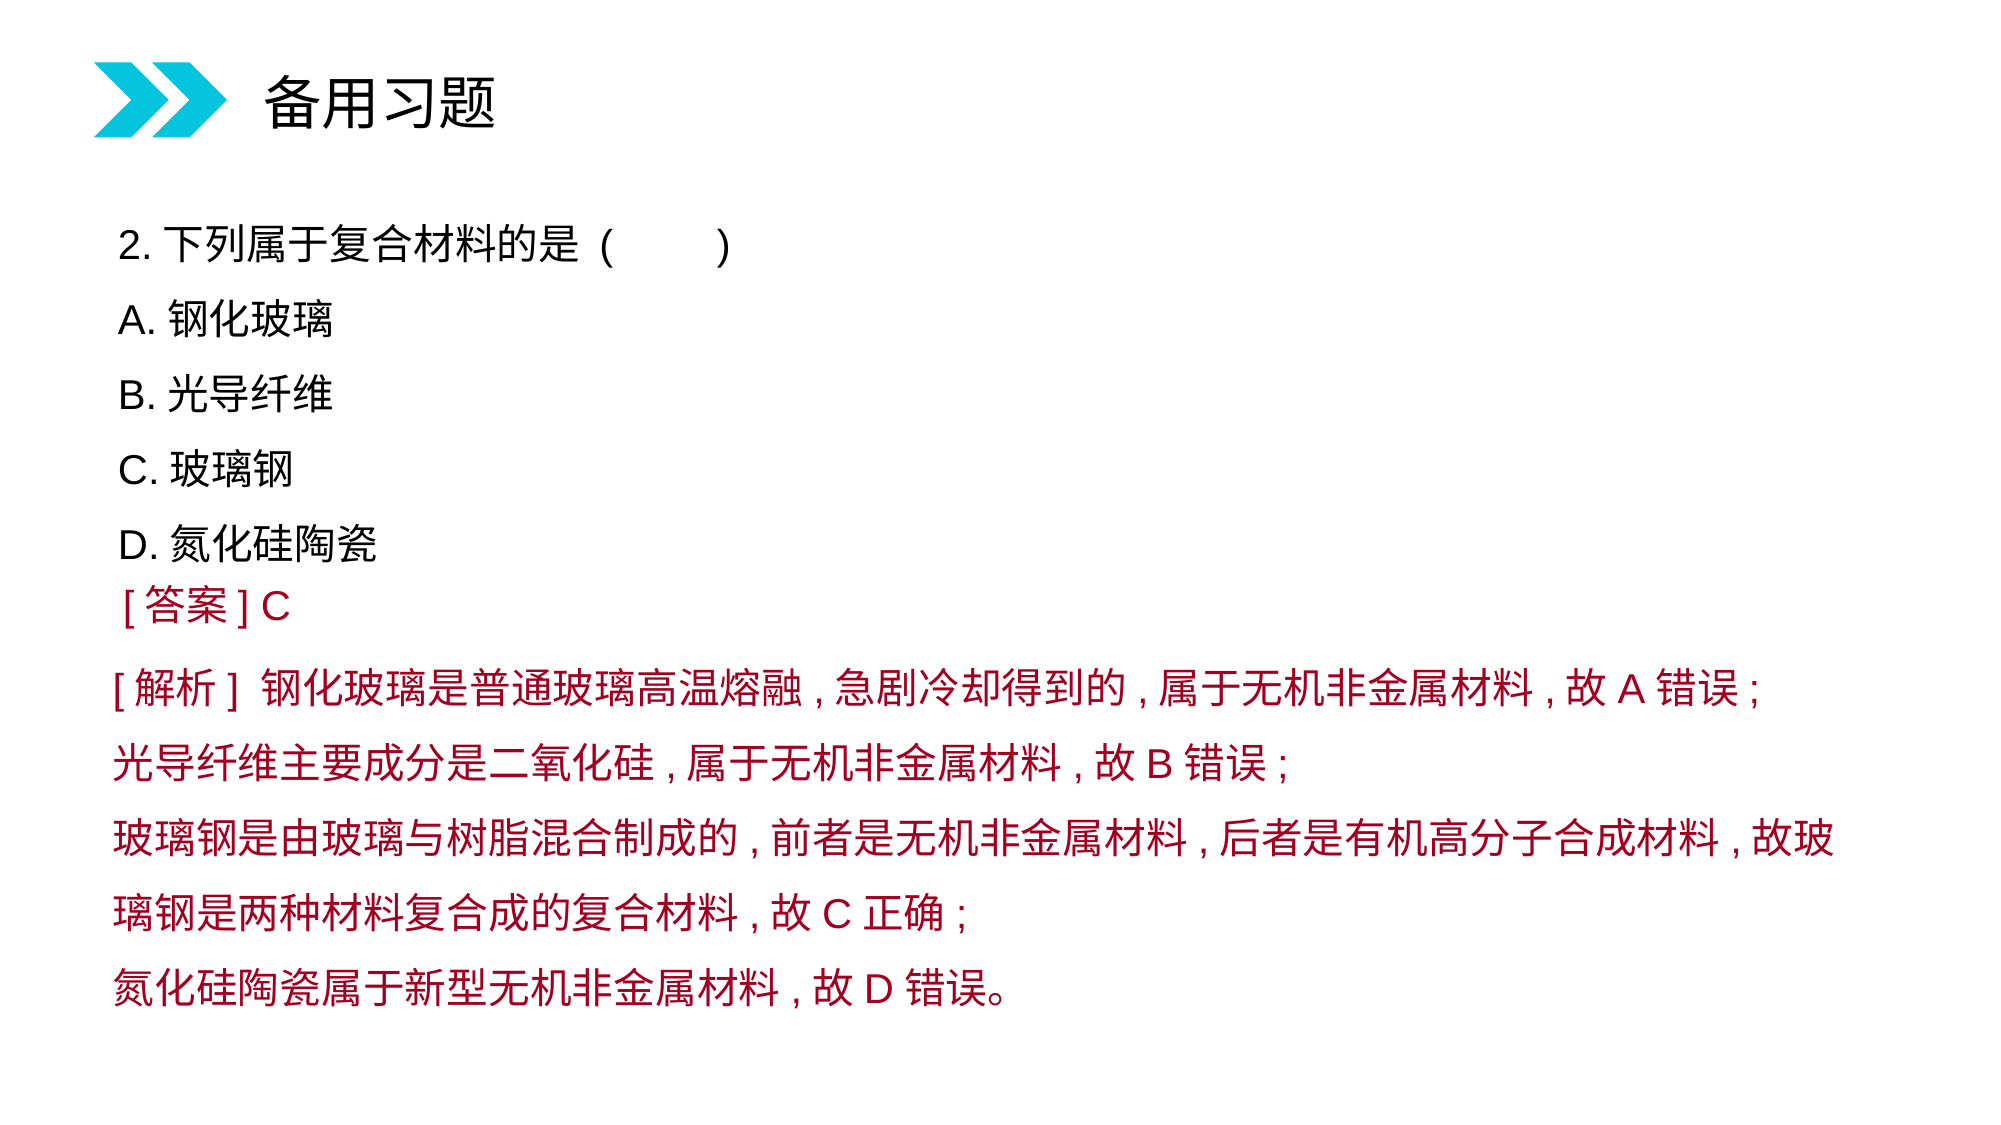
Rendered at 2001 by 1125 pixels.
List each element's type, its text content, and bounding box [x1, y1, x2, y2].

text_box [答案] C [108, 546, 758, 629]
text_box 2.下列属于复合材料的是 ( ) A.钢化玻璃 B.光导纤维 C.玻璃钢 D.氮化硅陶瓷 [103, 185, 1864, 576]
text_box [解析] 钢化玻璃是普通玻璃高温熔融,急剧冷却得到的,属于无机非金属材料,故A错误; 光导纤维主要成分是二氧化硅,属于无机非金属材料,故B错误; 玻璃钢是由玻璃与树脂混合制成的,前者是无机非金属材料,后者是有机高分子合成材料,故玻璃钢是两种材料复合成的复合材料,故C正确; 氮化硅陶瓷属于新型无机非金属材料,故D错误。 [97, 629, 1869, 1019]
text_box 备用习题 [248, 66, 1088, 137]
